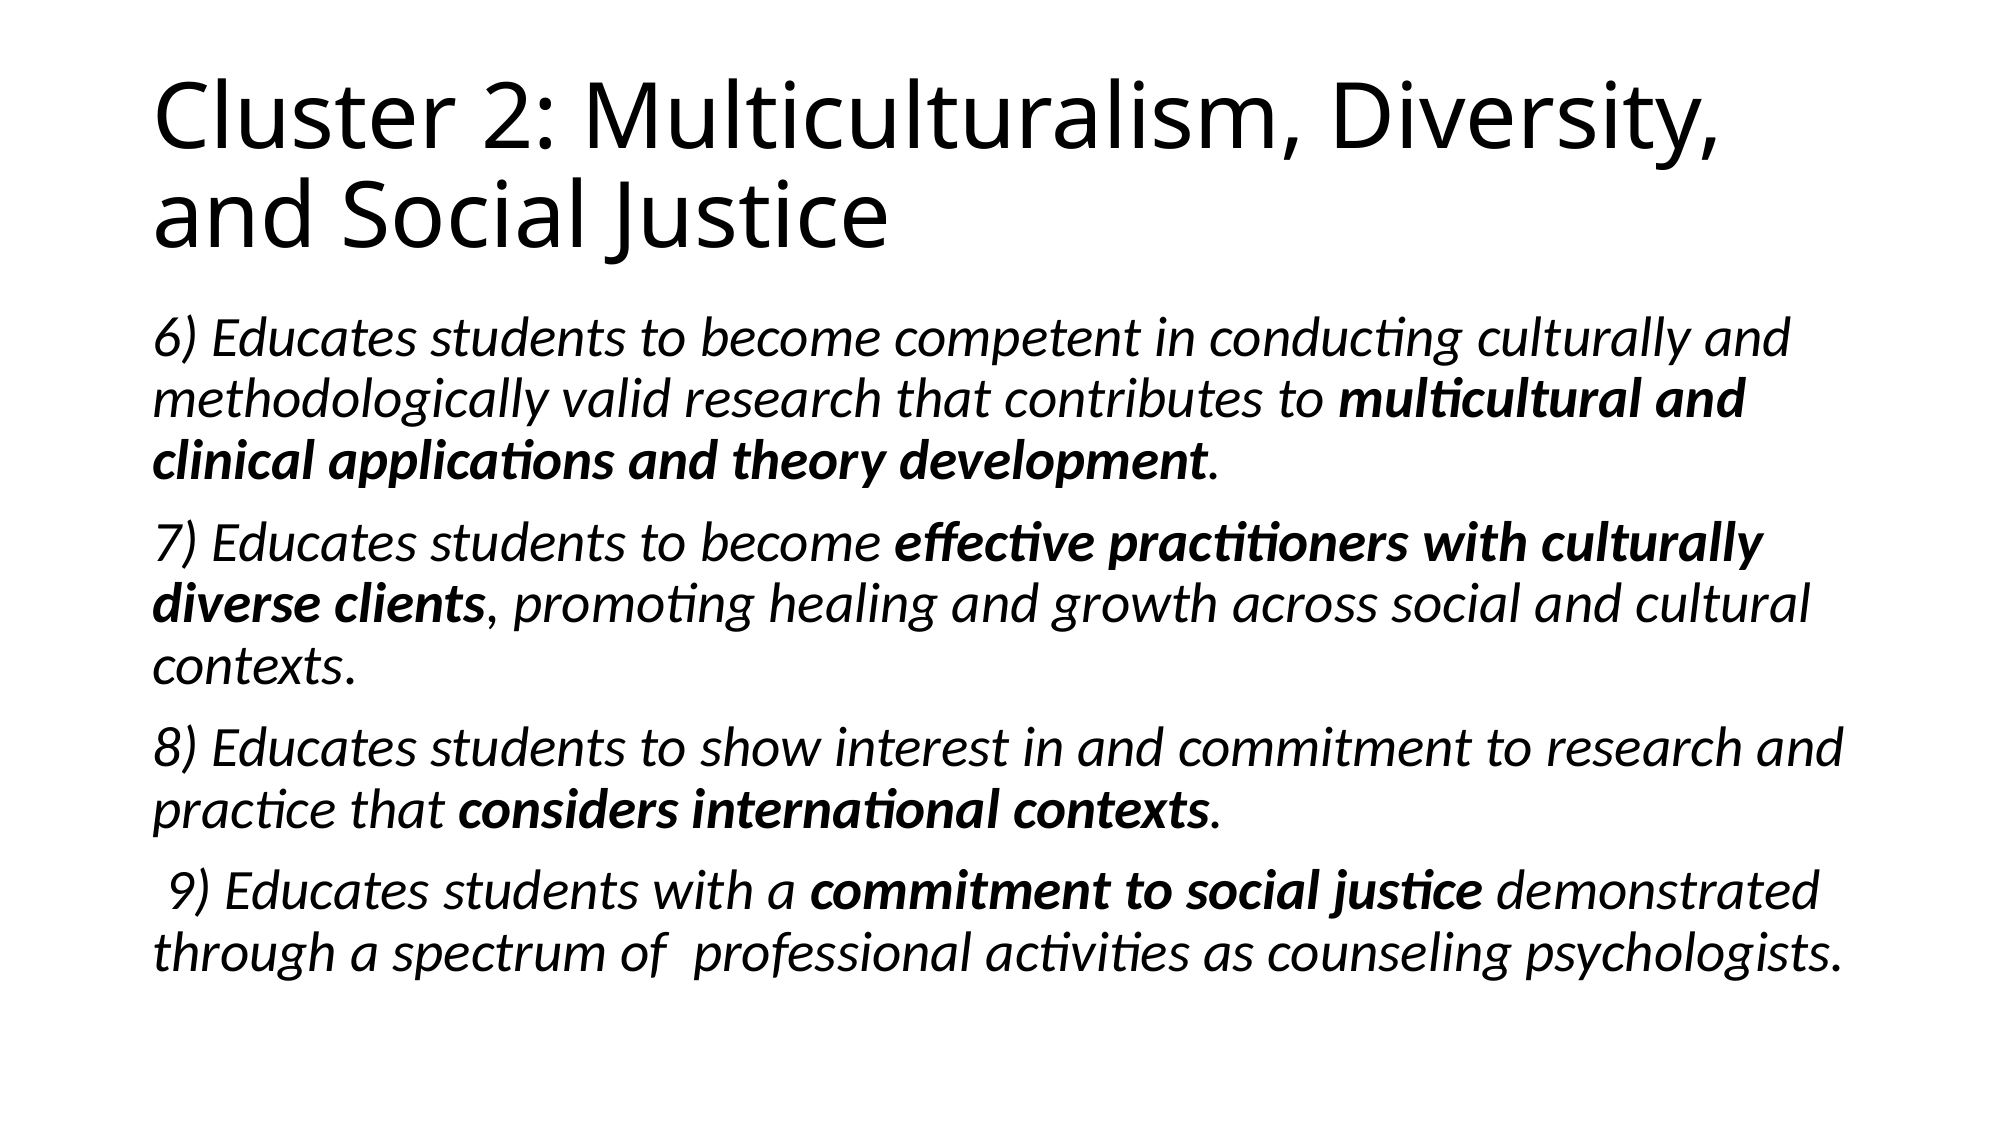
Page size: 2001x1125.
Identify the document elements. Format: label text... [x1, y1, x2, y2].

list 6) Educates students to become competent in conducting culturally and methodologically valid research that contributes to multicultural and clinical applications and theory development. 7) Educates students to become effective practitioners with culturally diverse clients, promoting healing and growth across social and cultural contexts. 8) Educates students to show interest in and commitment to research and practice that considers international contexts. 9) Educates students with a commitment to social justice demonstrated through a spectrum of professional activities as counseling psychologists. [137, 299, 1863, 1014]
title Cluster 2: Multiculturalism, Diversity, and Social Justice [137, 59, 1863, 278]
